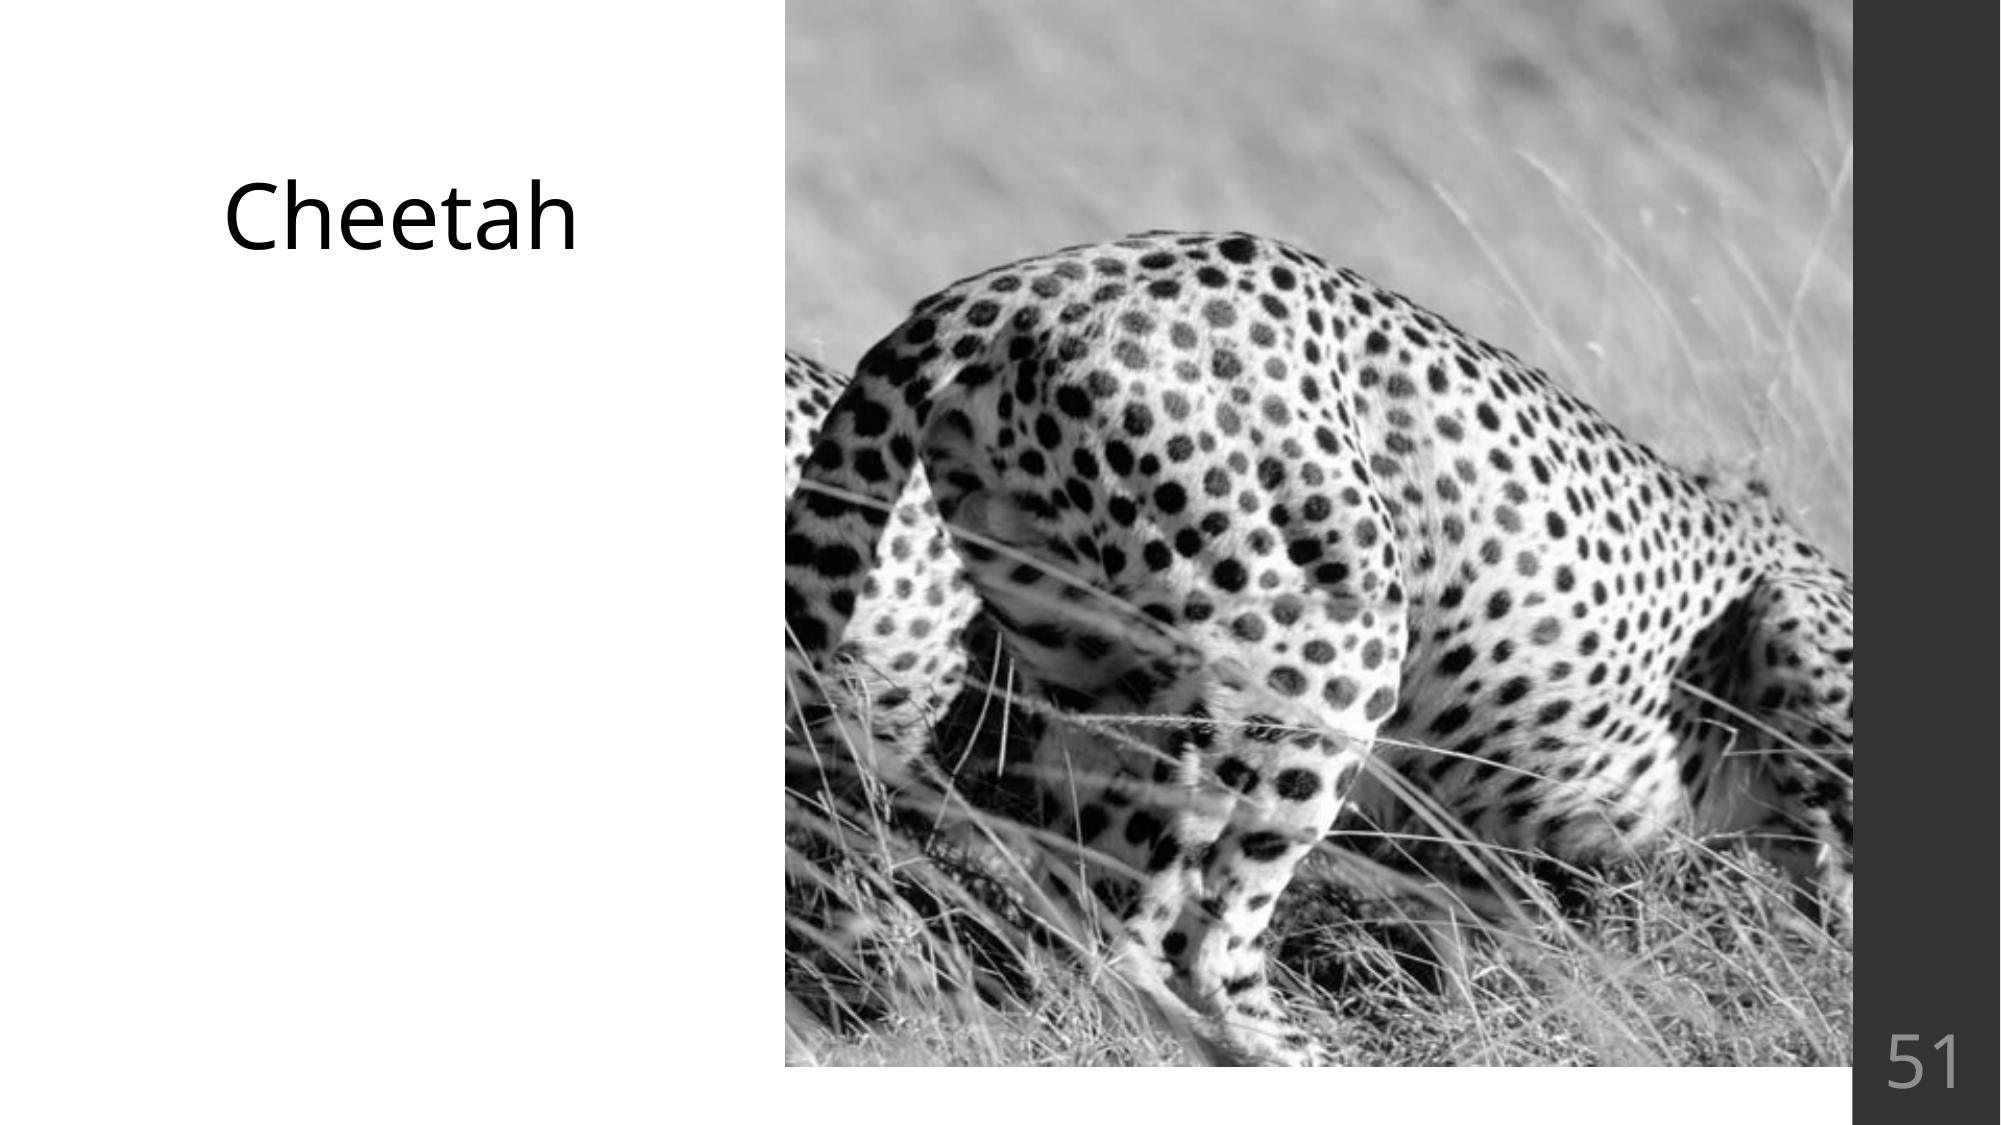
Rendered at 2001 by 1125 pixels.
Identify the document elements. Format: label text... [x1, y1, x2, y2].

slide_number ‹#› [1852, 1012, 2000, 1110]
picture [785, 0, 1853, 1068]
title Cheetah [206, 60, 780, 278]
